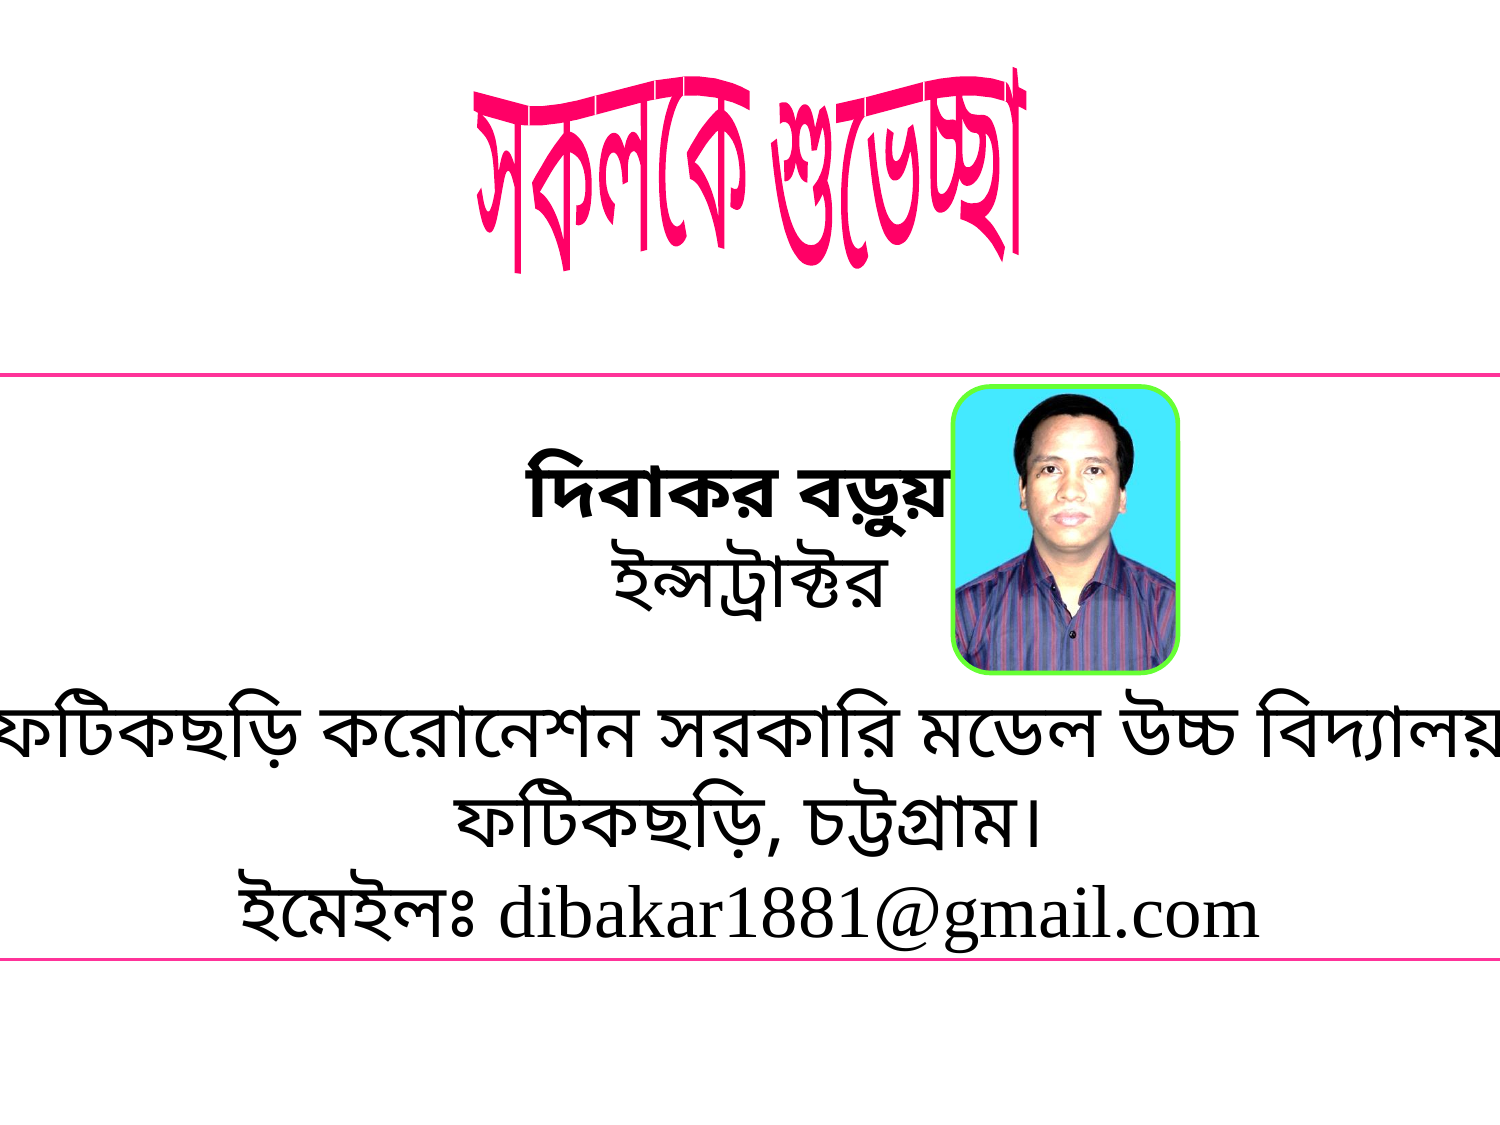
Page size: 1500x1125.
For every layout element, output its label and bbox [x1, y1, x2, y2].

text_box [152, 374, 1348, 966]
